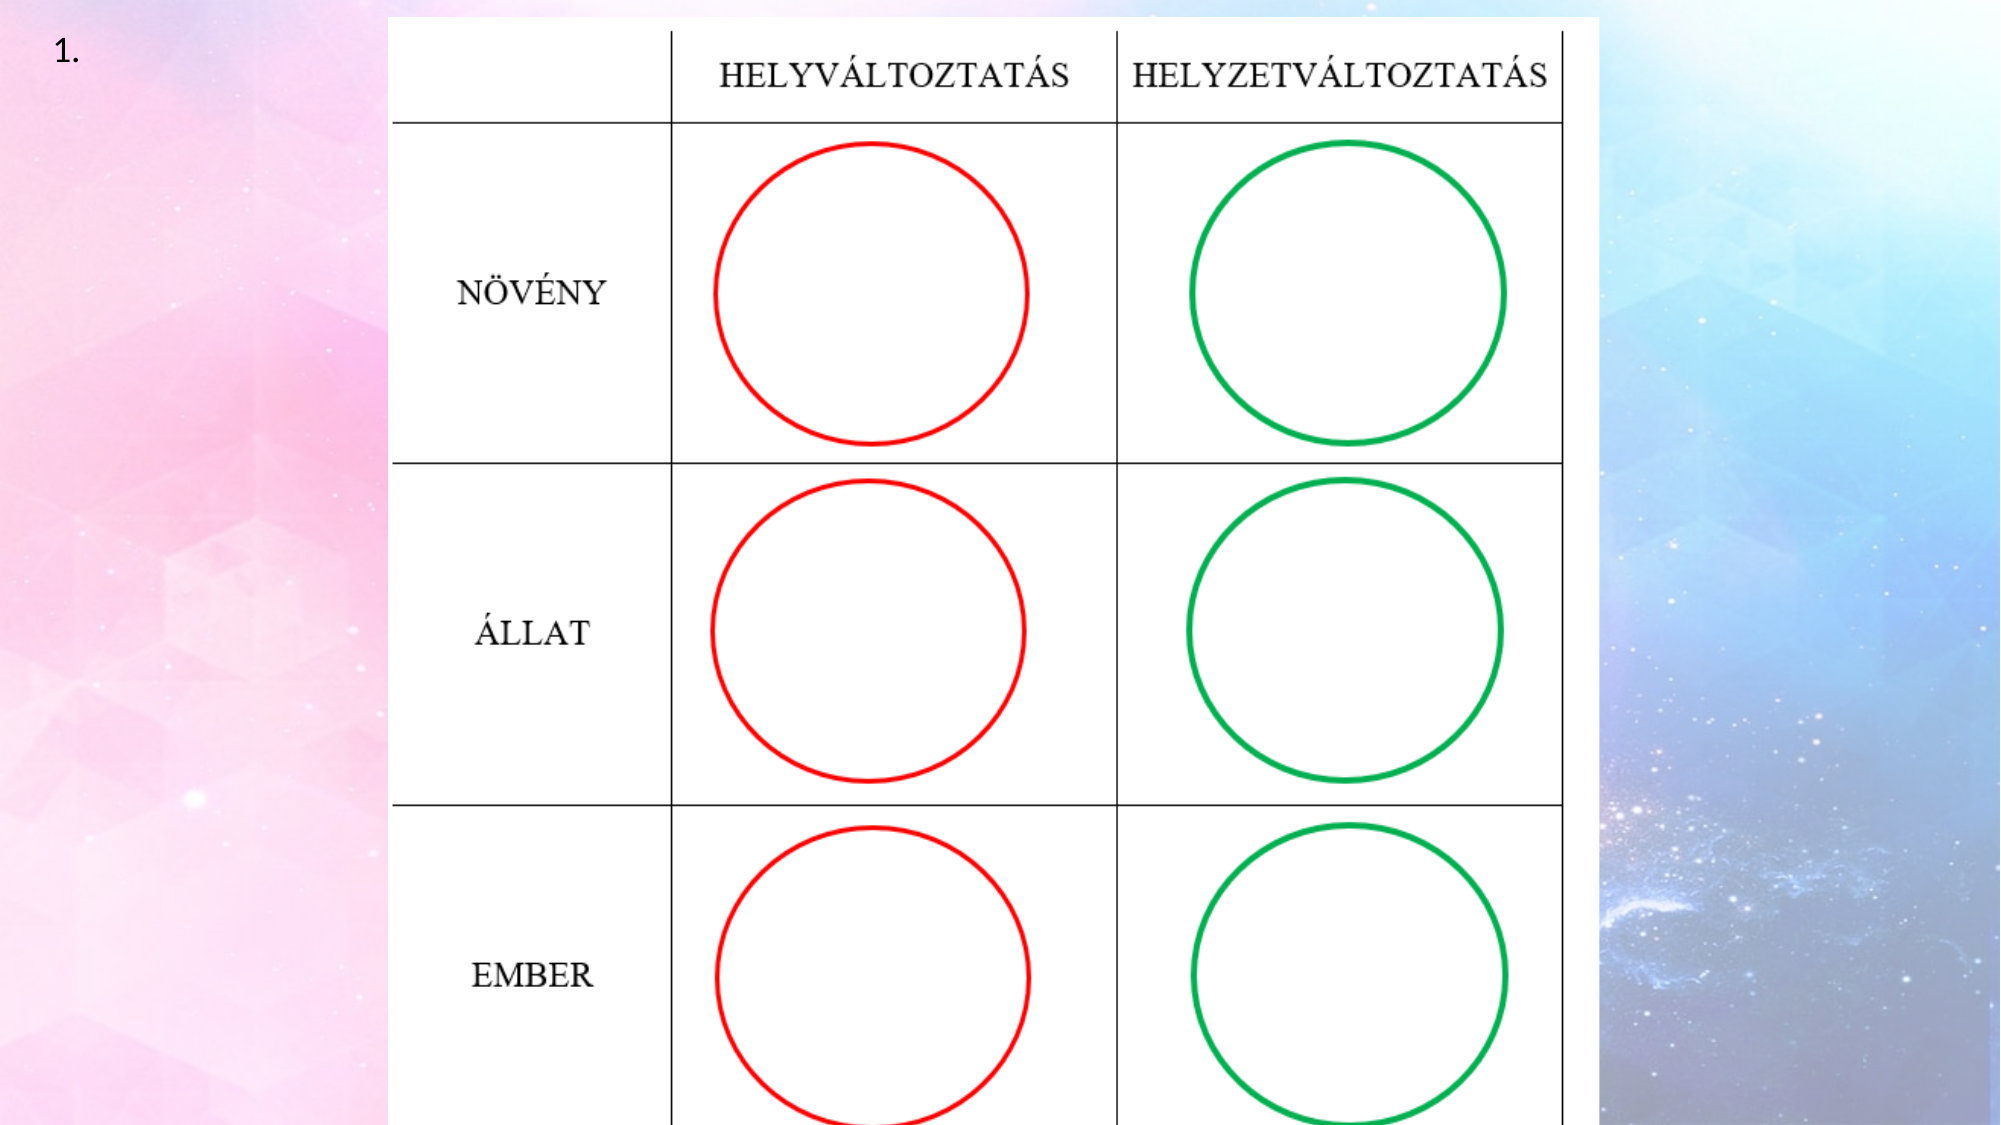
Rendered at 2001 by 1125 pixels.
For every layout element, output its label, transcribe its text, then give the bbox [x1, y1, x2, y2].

picture [388, 17, 1600, 1125]
text_box 1. [37, 17, 110, 78]
